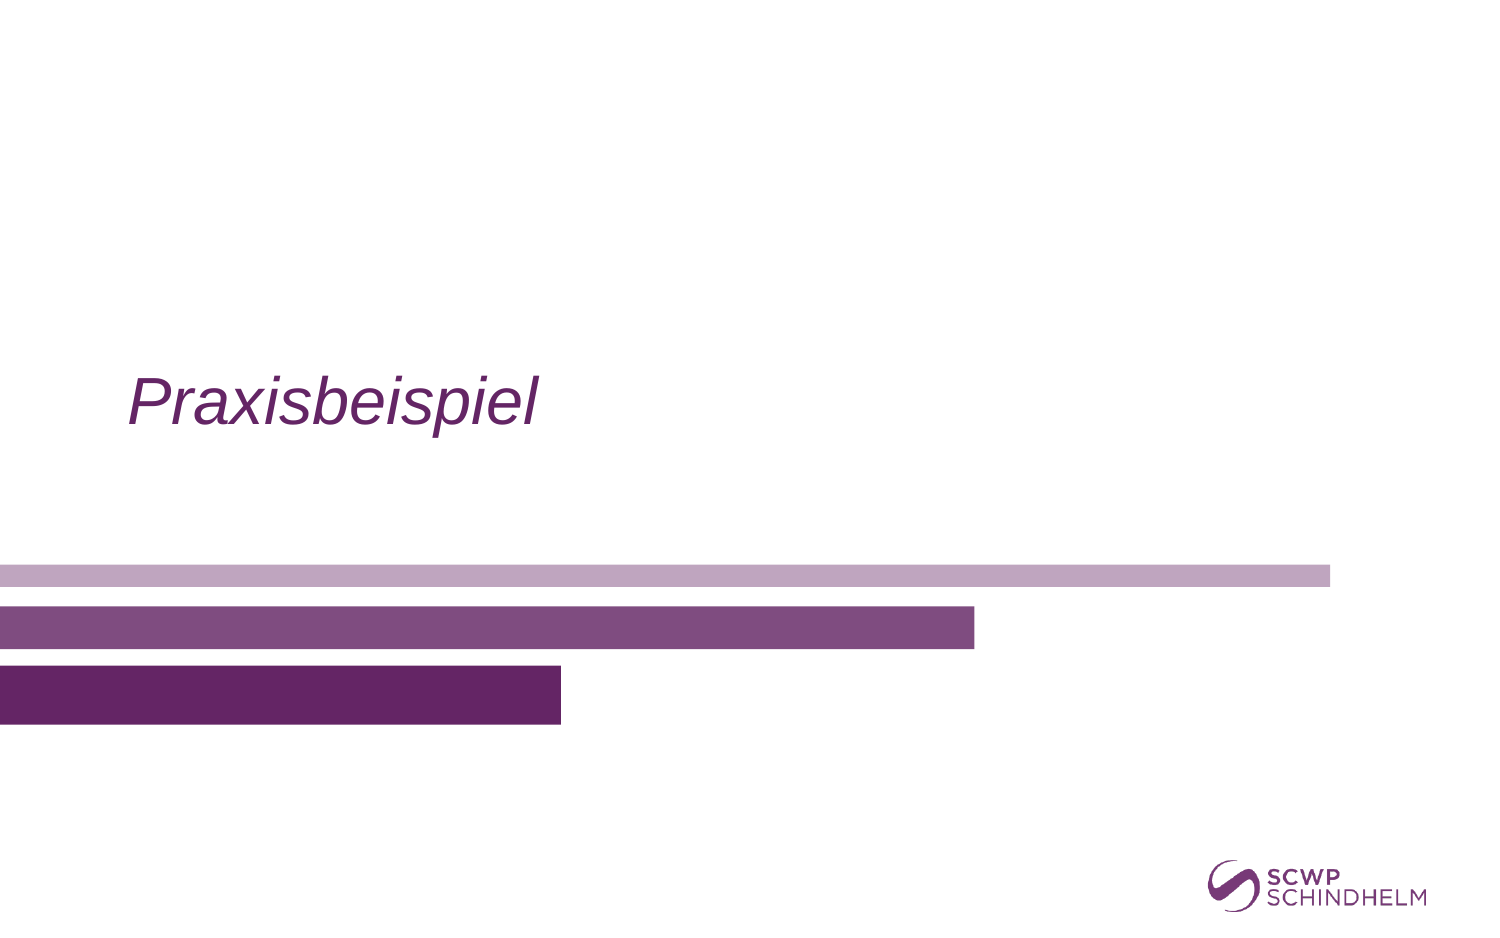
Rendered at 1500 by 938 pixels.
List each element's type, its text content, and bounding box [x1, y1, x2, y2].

text_box Praxisbeispiel [112, 350, 1093, 446]
text_box [0, 605, 976, 651]
text_box [0, 664, 562, 726]
text_box [0, 563, 1332, 588]
picture [1207, 858, 1426, 912]
